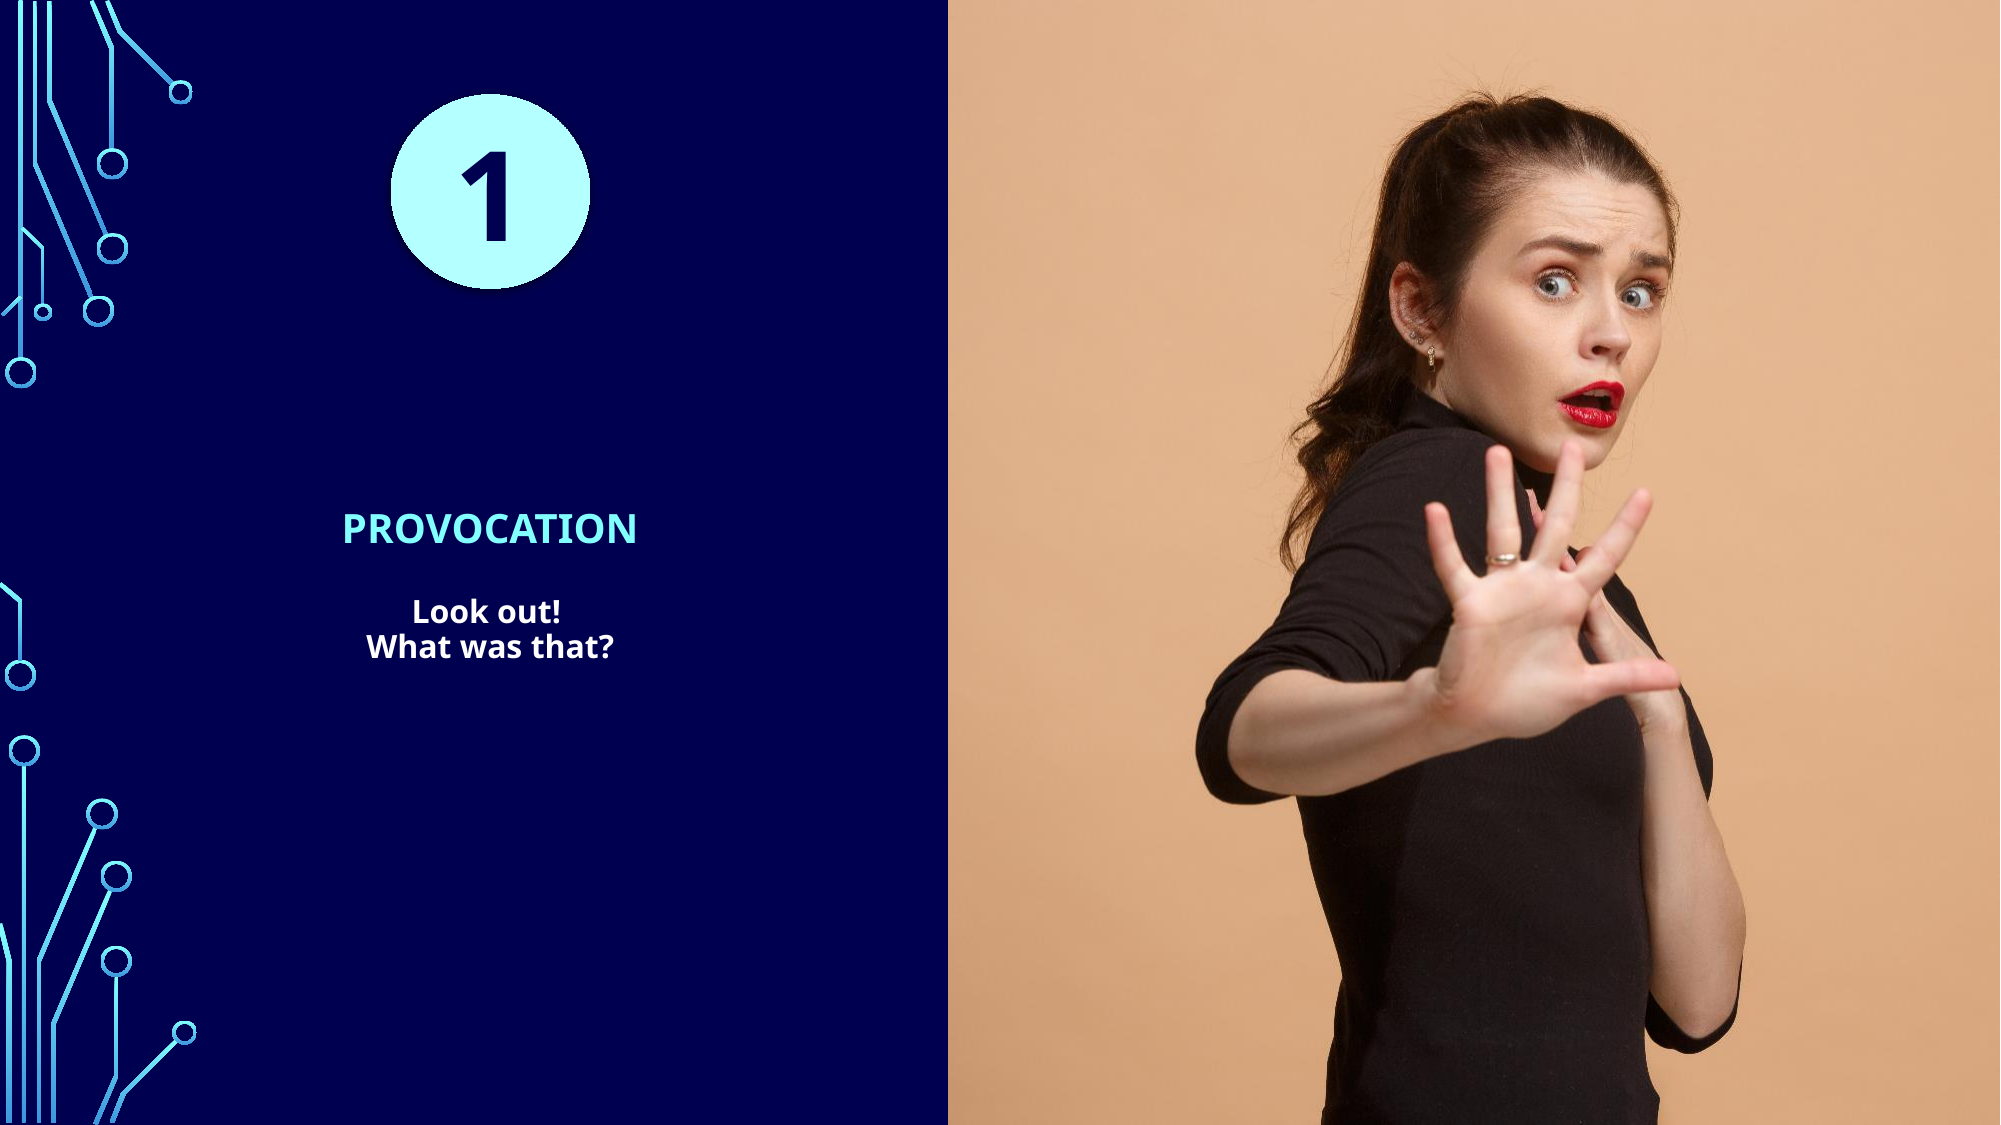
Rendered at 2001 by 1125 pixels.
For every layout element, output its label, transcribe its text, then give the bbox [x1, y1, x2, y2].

text_box 1 [391, 94, 590, 289]
picture [948, 0, 2000, 1125]
title PROVOCATION Look out! What was that? [63, 456, 918, 700]
